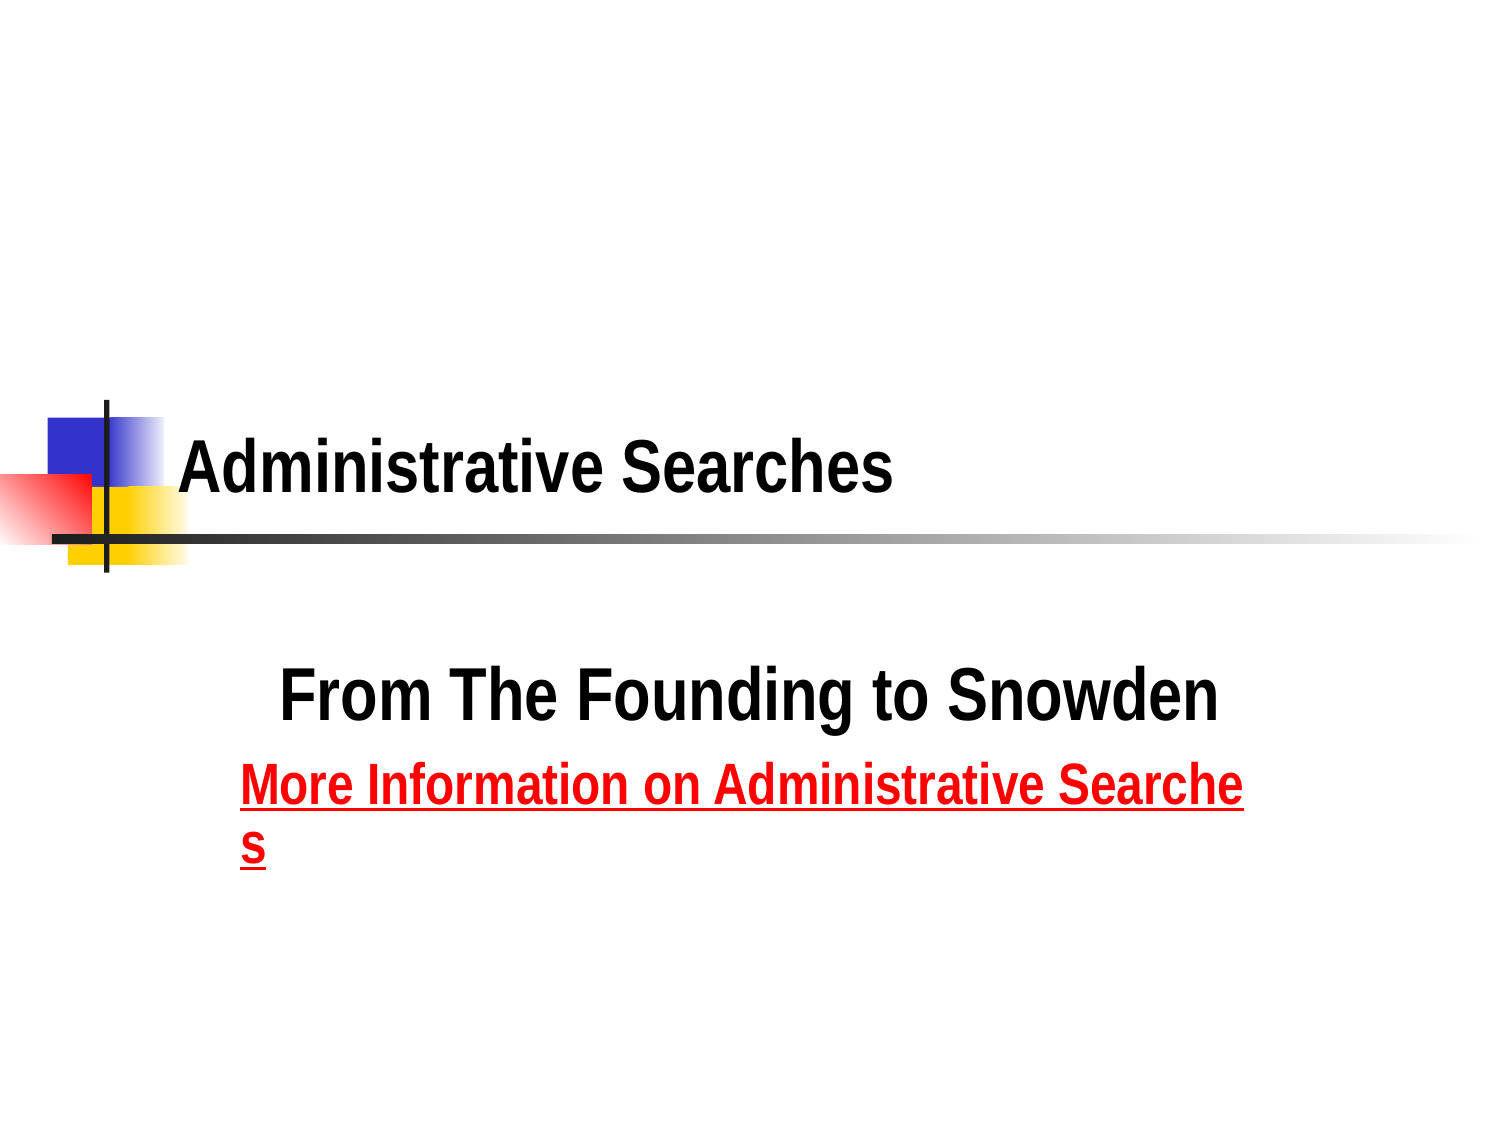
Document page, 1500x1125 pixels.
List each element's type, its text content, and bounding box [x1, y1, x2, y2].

subtitle From The Founding to Snowden More Information on Administrative Searches [225, 637, 1275, 925]
title Administrative Searches [162, 275, 1438, 515]
